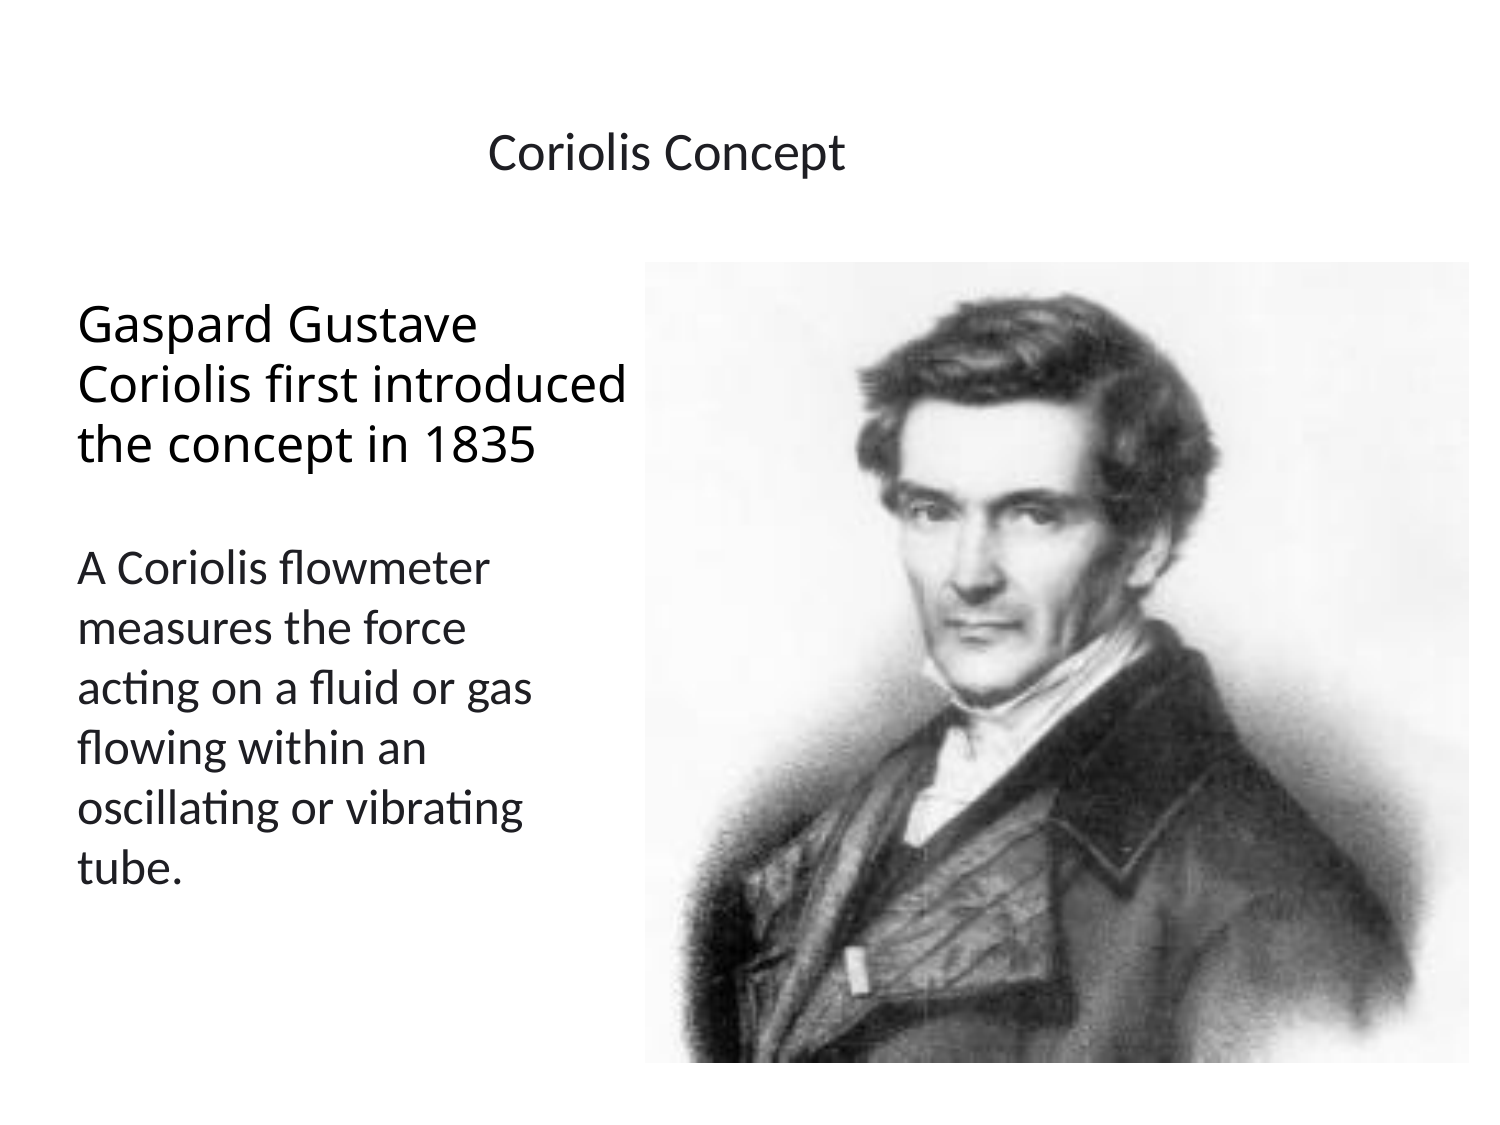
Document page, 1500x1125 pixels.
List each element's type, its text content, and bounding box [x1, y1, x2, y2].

title Coriolis Concept [50, 108, 1286, 212]
text_box A Coriolis flowmeter measures the force acting on a fluid or gas flowing within an oscillating or vibrating tube. [62, 527, 588, 902]
text_box Gaspard Gustave Coriolis first introduced the concept in 1835 [62, 285, 640, 481]
picture [645, 262, 1469, 1063]
